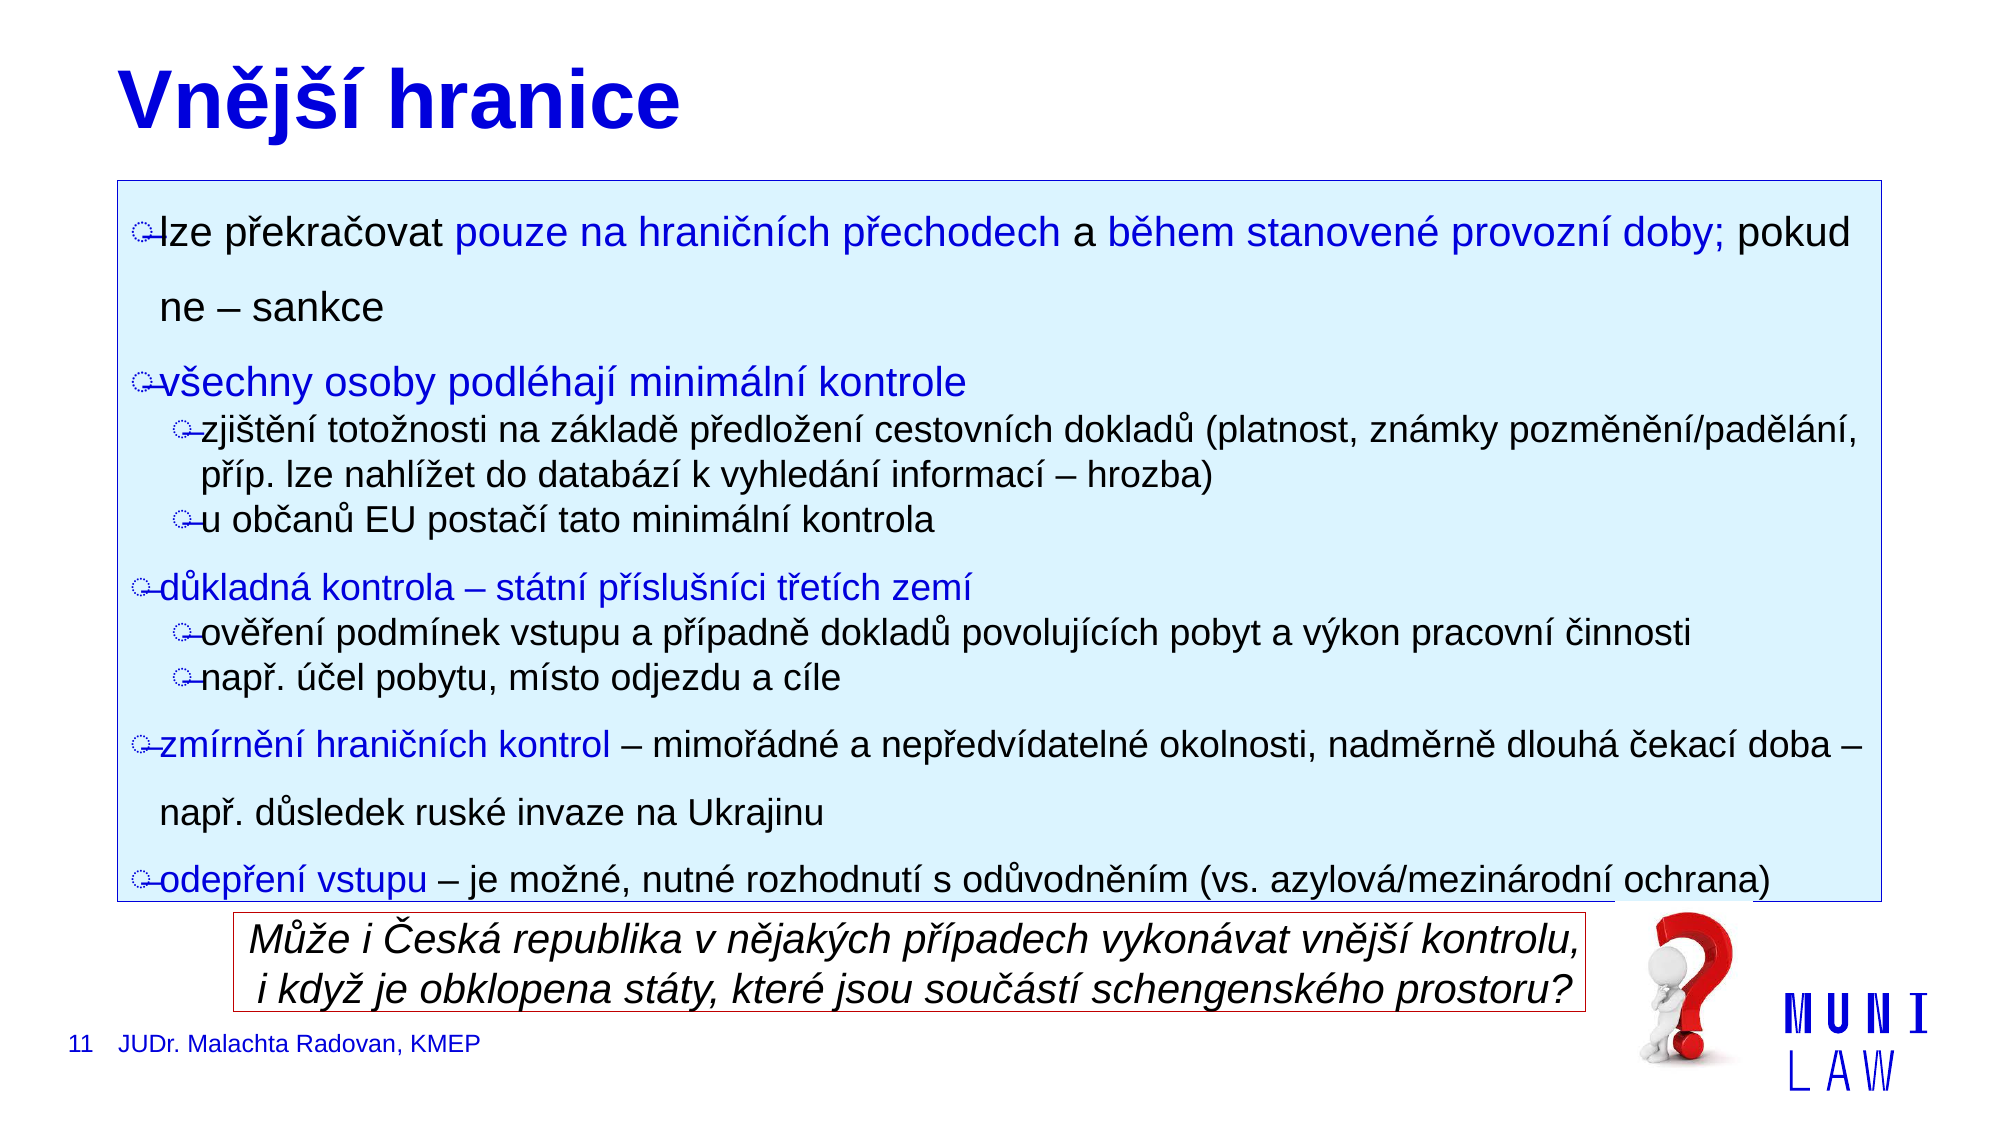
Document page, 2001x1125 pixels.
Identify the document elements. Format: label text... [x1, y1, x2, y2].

footer JUDr. Malachta Radovan, KMEP [118, 1021, 1418, 1063]
list lze překračovat pouze na hraničních přechodech a během stanovené provozní doby; pokud ne – sankce všechny osoby podléhají minimální kontrole zjištění totožnosti na základě předložení cestovních dokladů (platnost, známky pozměnění/padělání, příp. lze nahlížet do databází k vyhledání informací – hrozba) u občanů EU postačí tato minimální kontrola důkladná kontrola – státní příslušníci třetích zemí ověření podmínek vstupu a případně dokladů povolujících pobyt a výkon pracovní činnosti např. účel pobytu, místo odjezdu a cíle zmírnění hraničních kontrol – mimořádné a nepředvídatelné okolnosti, nadměrně dlouhá čekací doba – např. důsledek ruské invaze na Ukrajinu odepření vstupu – je možné, nutné rozhodnutí s odůvodněním (vs. azylová/mezinárodní ochrana) [117, 180, 1882, 902]
text_box Může i Česká republika v nějakých případech vykonávat vnější kontrolu, i když je obklopena státy, které jsou součástí schengenského prostoru? [233, 912, 1586, 1012]
picture [1615, 901, 1754, 1077]
title Vnější hranice [117, 62, 1882, 137]
slide_number 11 [67, 1021, 110, 1063]
